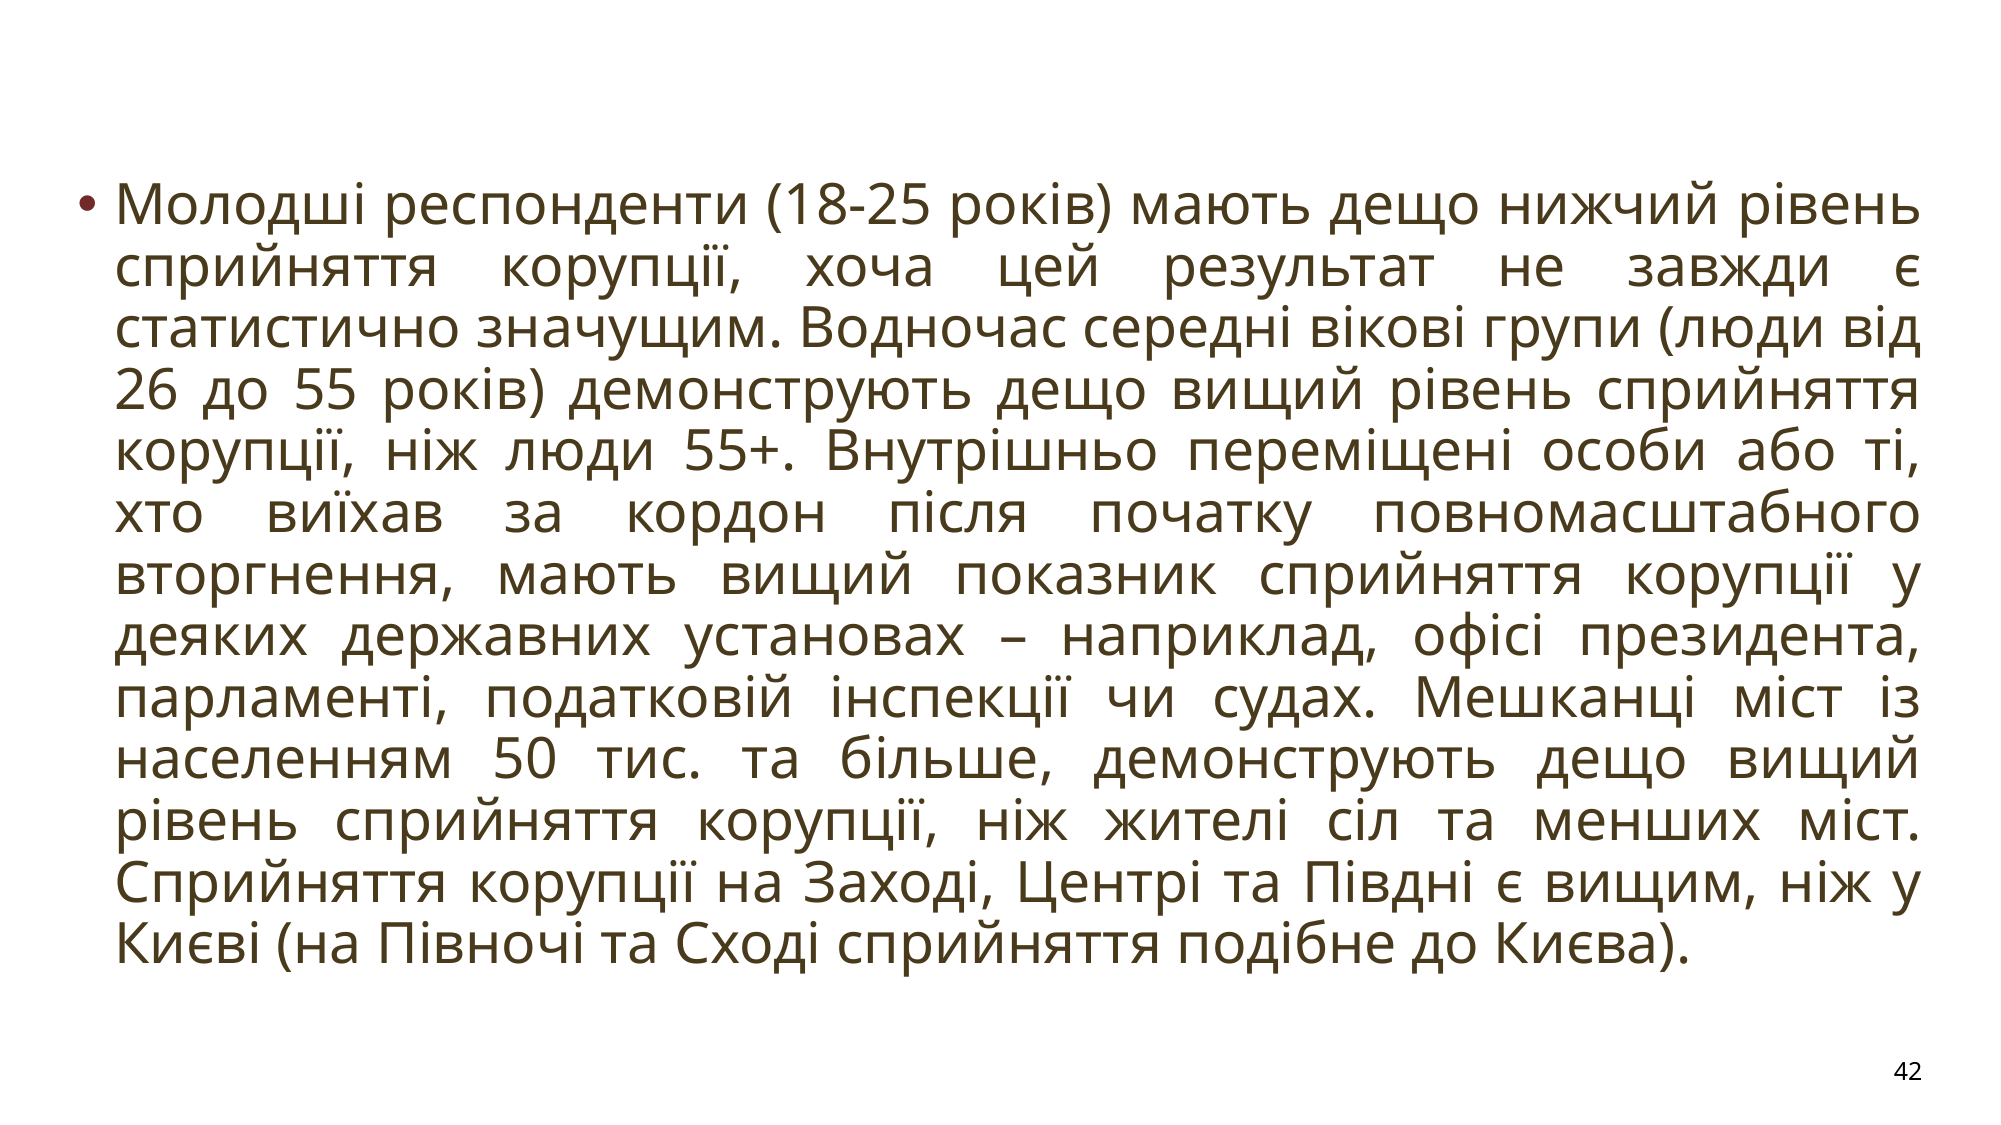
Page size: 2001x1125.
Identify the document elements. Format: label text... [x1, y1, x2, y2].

list Молодші респонденти (18-25 років) мають дещо нижчий рівень сприйняття корупції, хоча цей результат не завжди є статистично значущим. Водночас середні вікові групи (люди від 26 до 55 років) демонструють дещо вищий рівень сприйняття корупції, ніж люди 55+. Внутрішньо переміщені особи або ті, хто виїхав за кордон після початку повномасштабного вторгнення, мають вищий показник сприйняття корупції у деяких державних установах – наприклад, офісі президента, парламенті, податковій інспекції чи судах. Мешканці міст із населенням 50 тис. та більше, демонструють дещо вищий рівень сприйняття корупції, ніж жителі сіл та менших міст. Сприйняття корупції на Заході, Центрі та Півдні є вищим, ніж у Києві (на Півночі та Сході сприйняття подібне до Києва). [62, 167, 1938, 1043]
slide_number 42 [1808, 1042, 1938, 1103]
